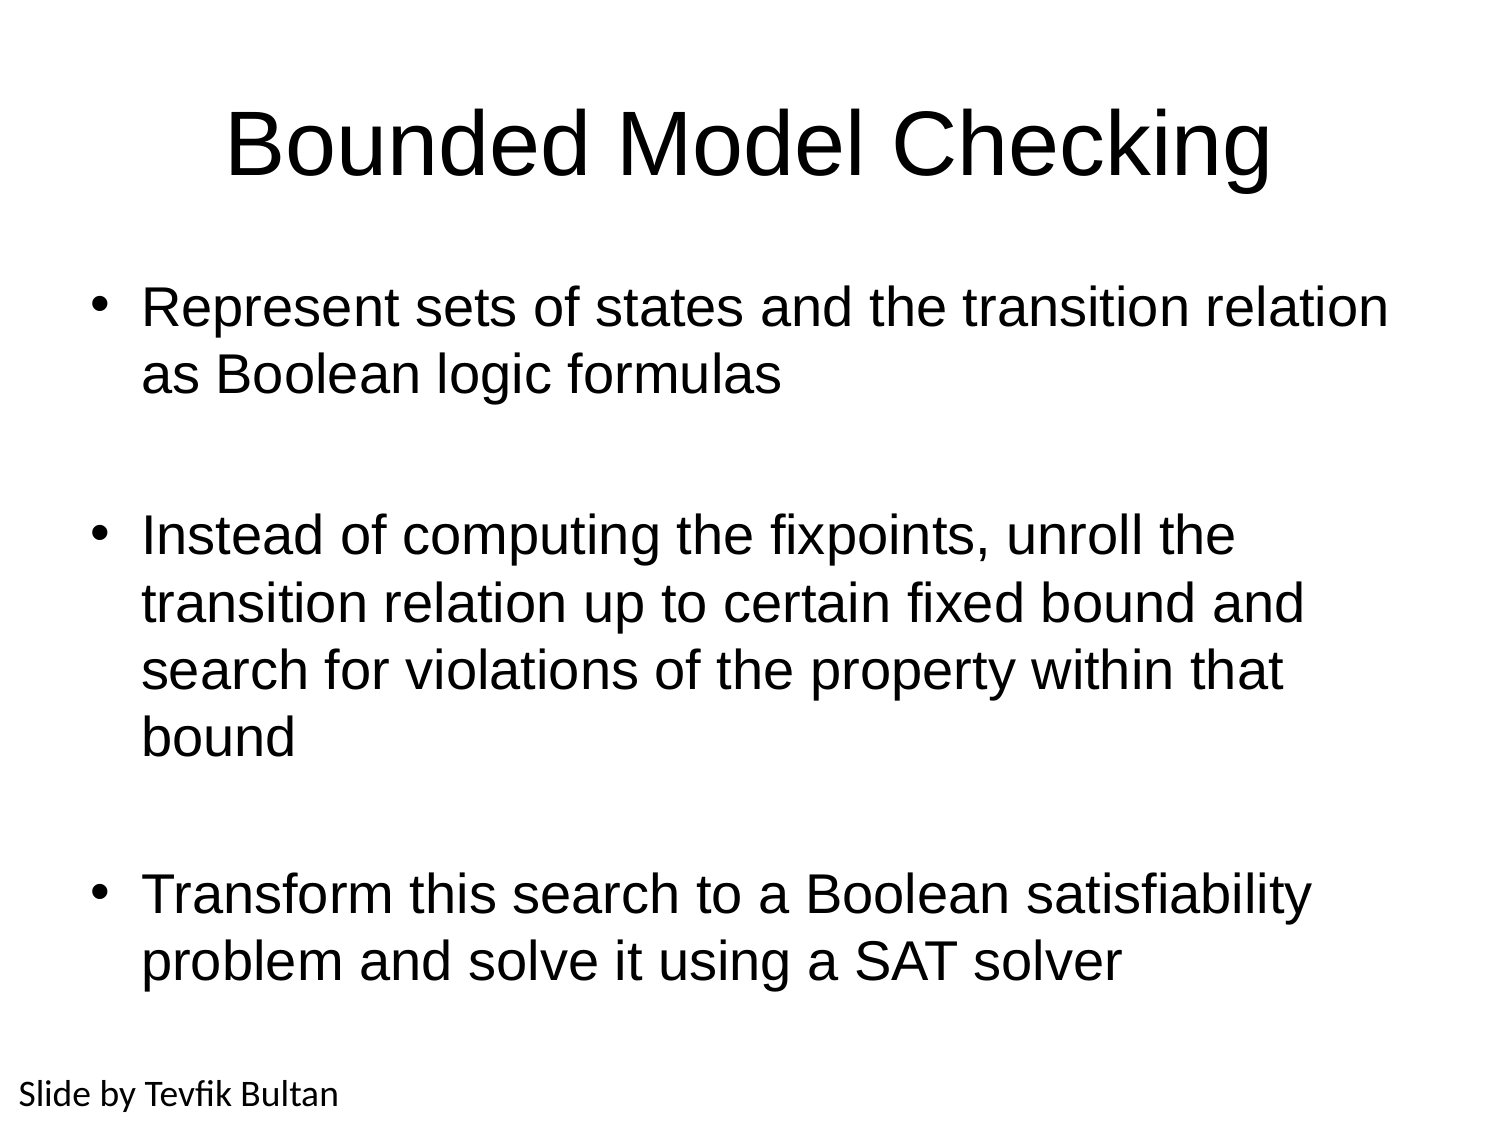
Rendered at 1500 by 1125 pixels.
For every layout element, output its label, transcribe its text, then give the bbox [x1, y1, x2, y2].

title Bounded Model Checking [75, 45, 1425, 233]
list Represent sets of states and the transition relation as Boolean logic formulas Instead of computing the fixpoints, unroll the transition relation up to certain fixed bound and search for violations of the property within that bound Transform this search to a Boolean satisfiability problem and solve it using a SAT solver [75, 262, 1425, 1005]
text_box Slide by Tevfik Bultan [3, 1061, 355, 1121]
